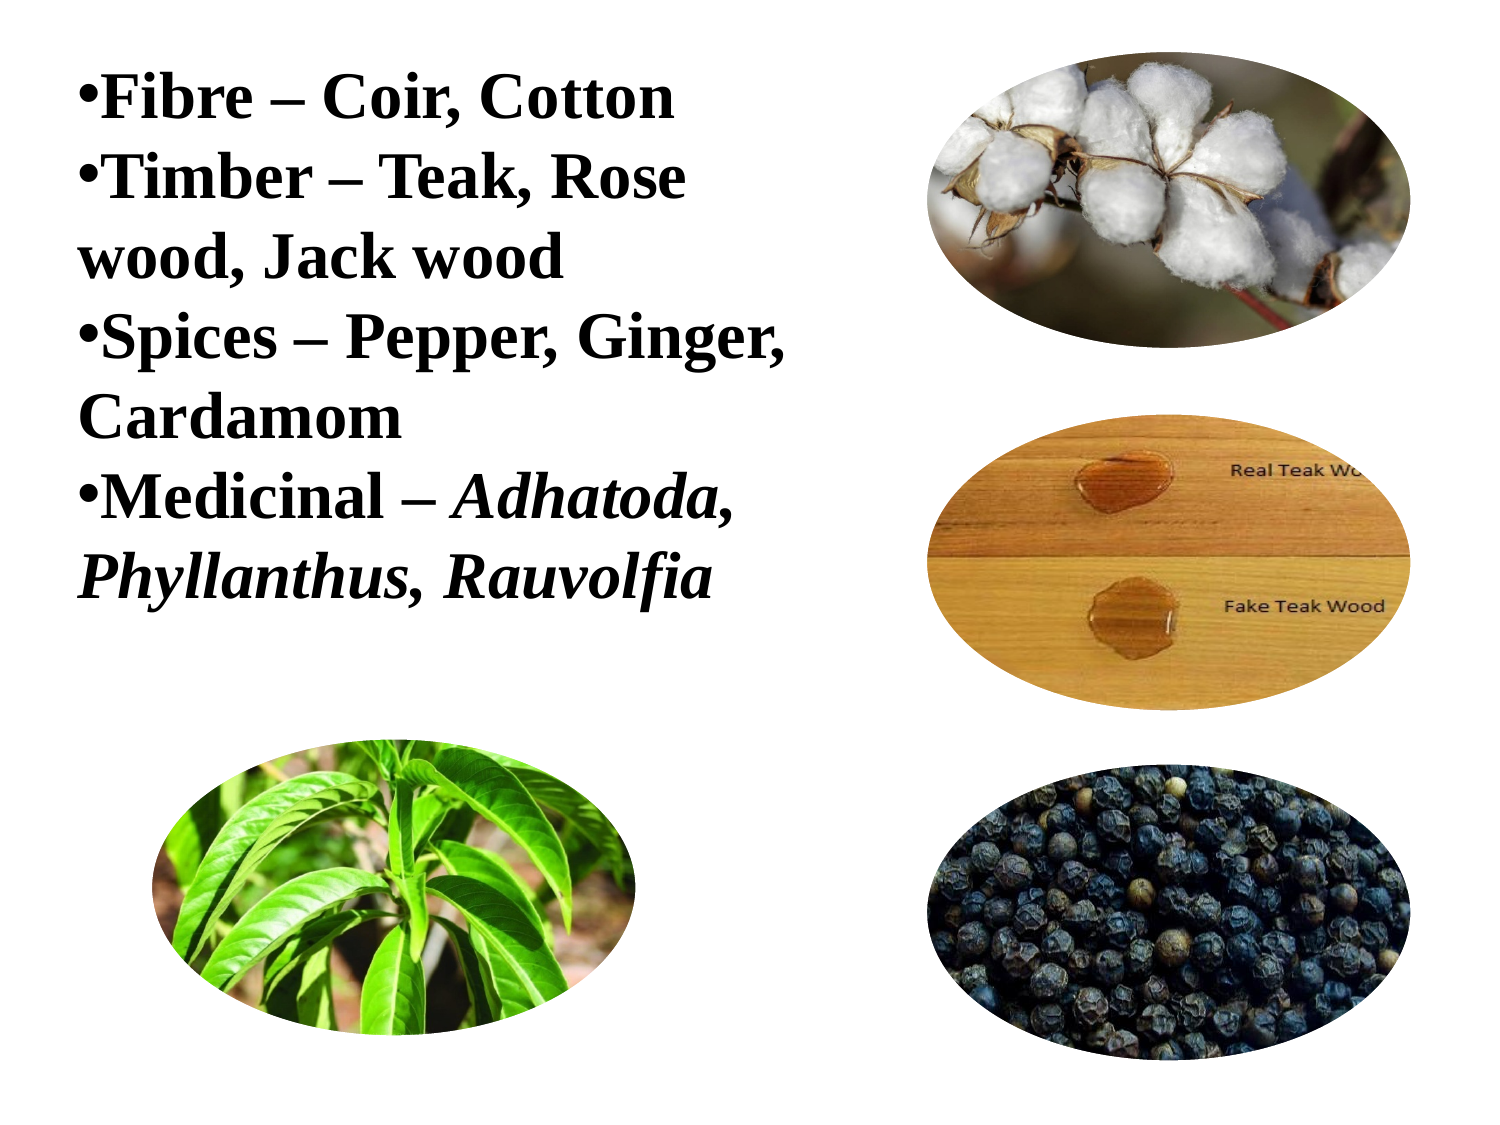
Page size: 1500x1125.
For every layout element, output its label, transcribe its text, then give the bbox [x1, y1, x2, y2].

text_box Fibre – Coir, Cotton Timber – Teak, Rose wood, Jack wood Spices – Pepper, Ginger, Cardamom Medicinal – Adhatoda, Phyllanthus, Rauvolfia [62, 0, 813, 620]
text_box [922, 410, 1415, 715]
text_box [922, 47, 1415, 353]
text_box [147, 735, 640, 1040]
text_box [922, 760, 1415, 1065]
